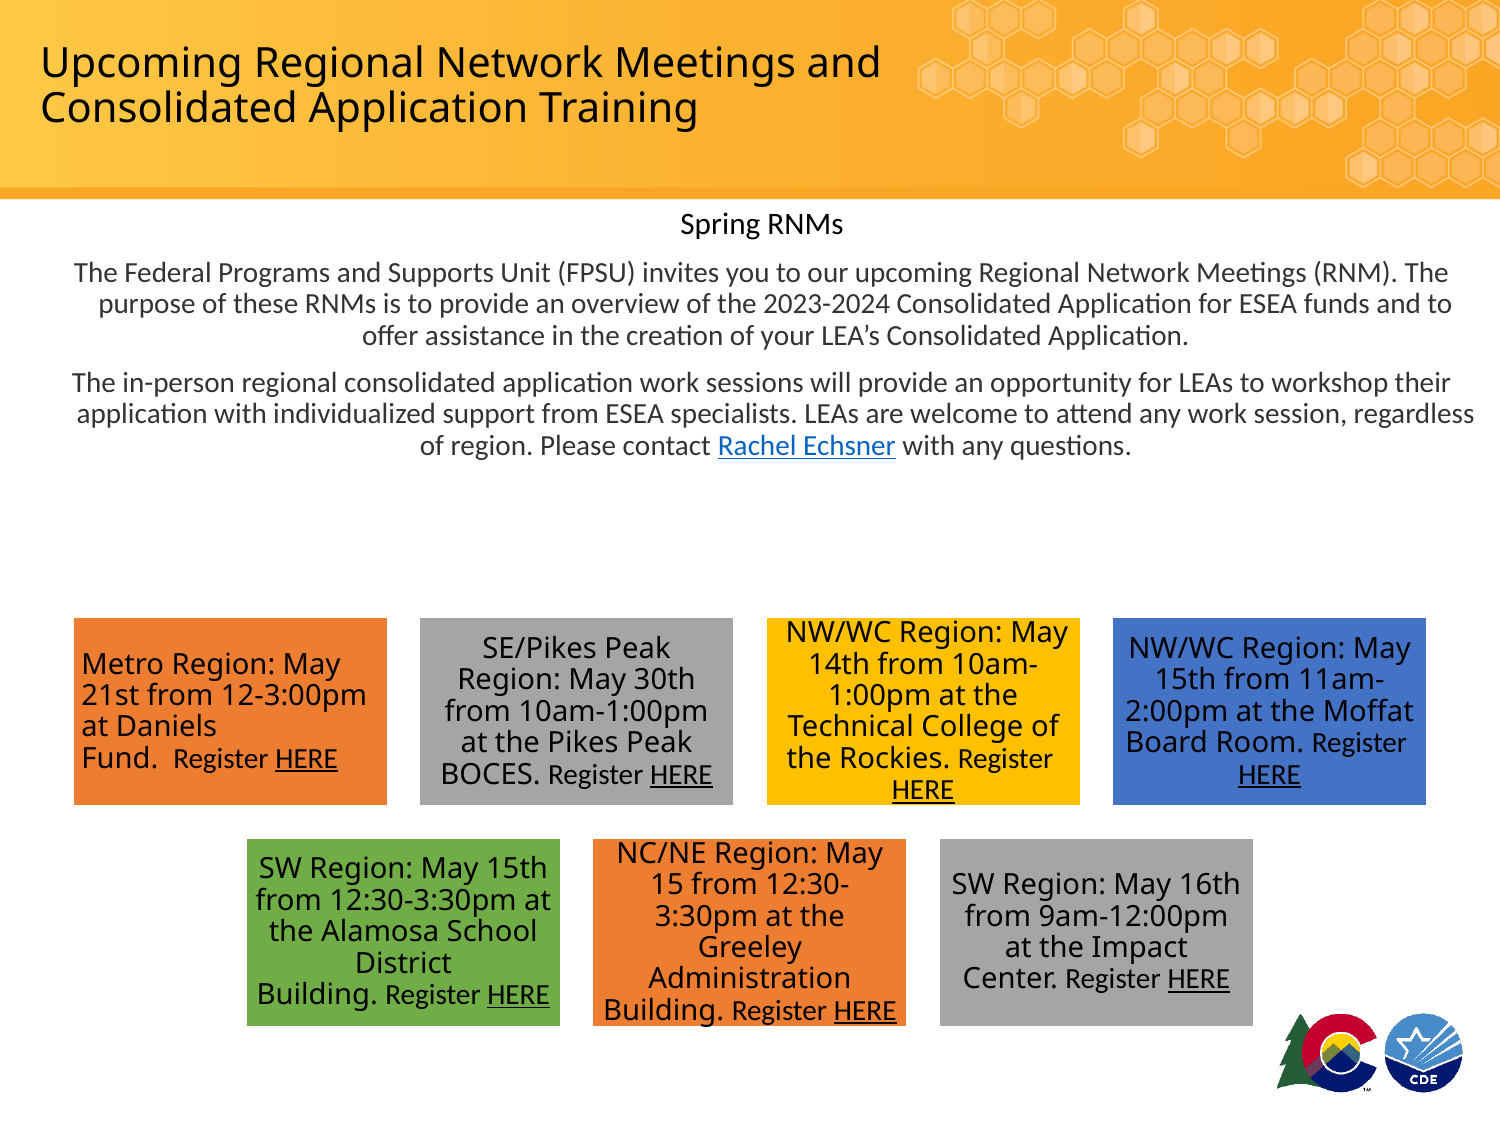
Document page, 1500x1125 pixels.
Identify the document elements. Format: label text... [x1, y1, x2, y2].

picture [0, 0, 1500, 200]
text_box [72, 583, 1428, 1061]
picture [1275, 1012, 1463, 1093]
title Upcoming Regional Network Meetings and Consolidated Application Training [40, 41, 1038, 166]
list Spring RNMs The Federal Programs and Supports Unit (FPSU) invites you to our upcoming Regional Network Meetings (RNM). The purpose of these RNMs is to provide an overview of the 2023-2024 Consolidated Application for ESEA funds and to offer assistance in the creation of your LEA’s Consolidated Application. The in-person regional consolidated application work sessions will provide an opportunity for LEAs to workshop their application with individualized support from ESEA specialists. LEAs are welcome to attend any work session, regardless of region. Please contact Rachel Echsner with any questions. [40, 207, 1484, 542]
